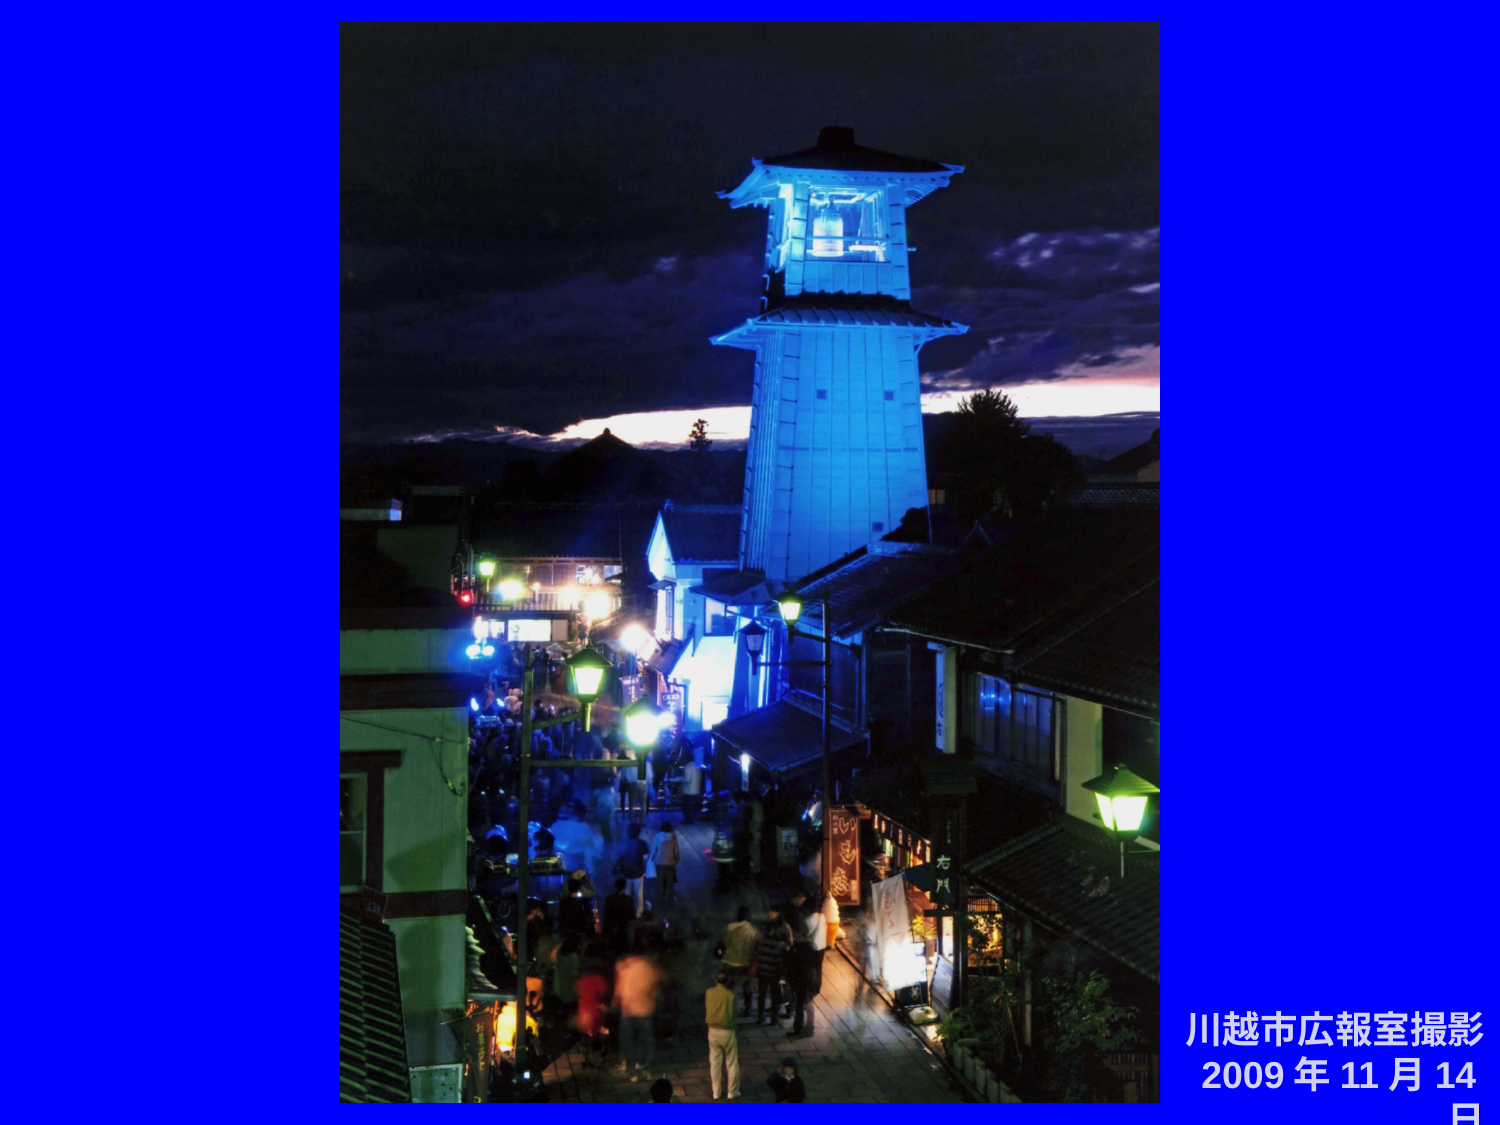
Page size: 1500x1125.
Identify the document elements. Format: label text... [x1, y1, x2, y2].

text_box 川越市広報室撮影 2009年11月14日 [1150, 998, 1500, 1125]
picture [340, 22, 1160, 1103]
